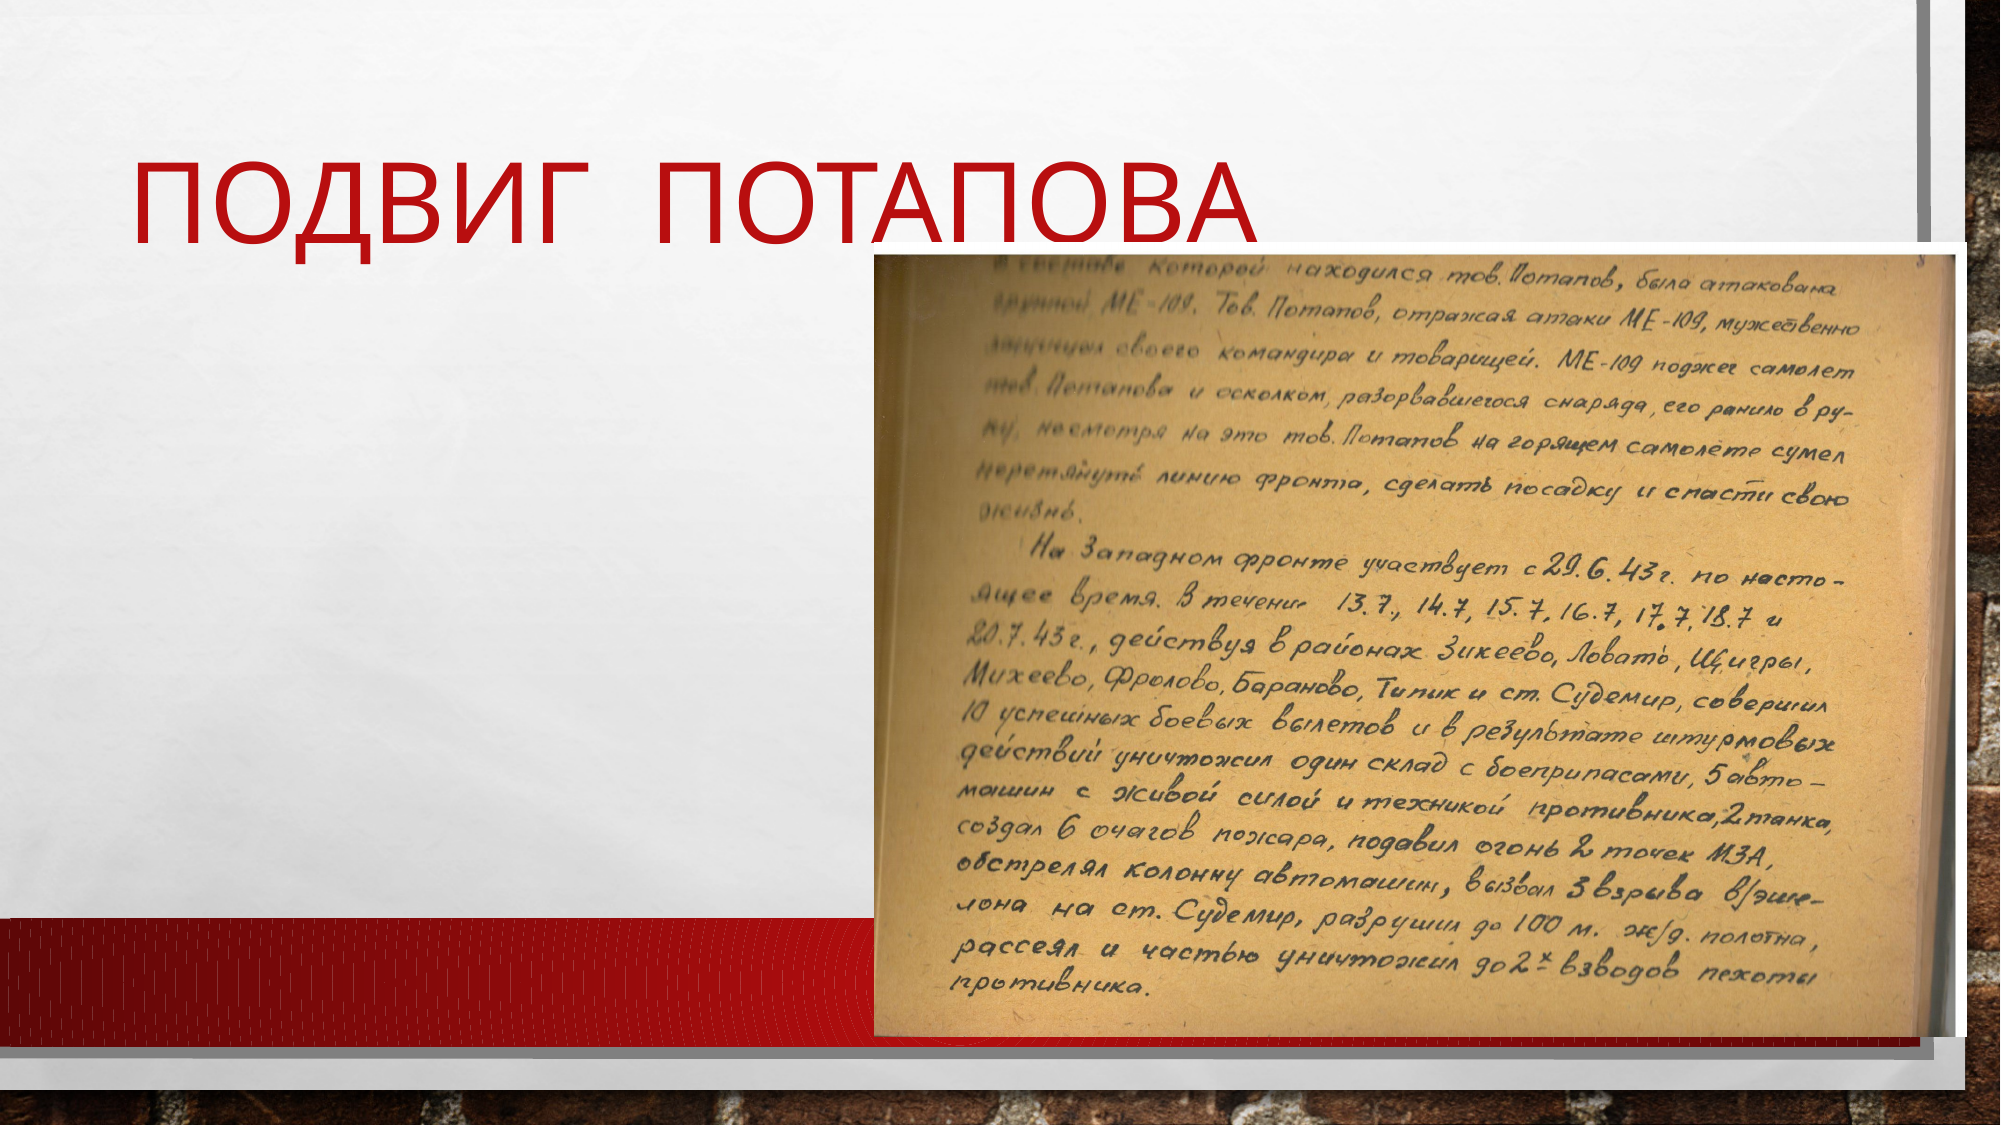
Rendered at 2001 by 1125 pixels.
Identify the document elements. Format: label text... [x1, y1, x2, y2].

title Подвиг потапова [112, 112, 1818, 302]
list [874, 242, 1967, 1038]
picture [0, 0, 2000, 1125]
